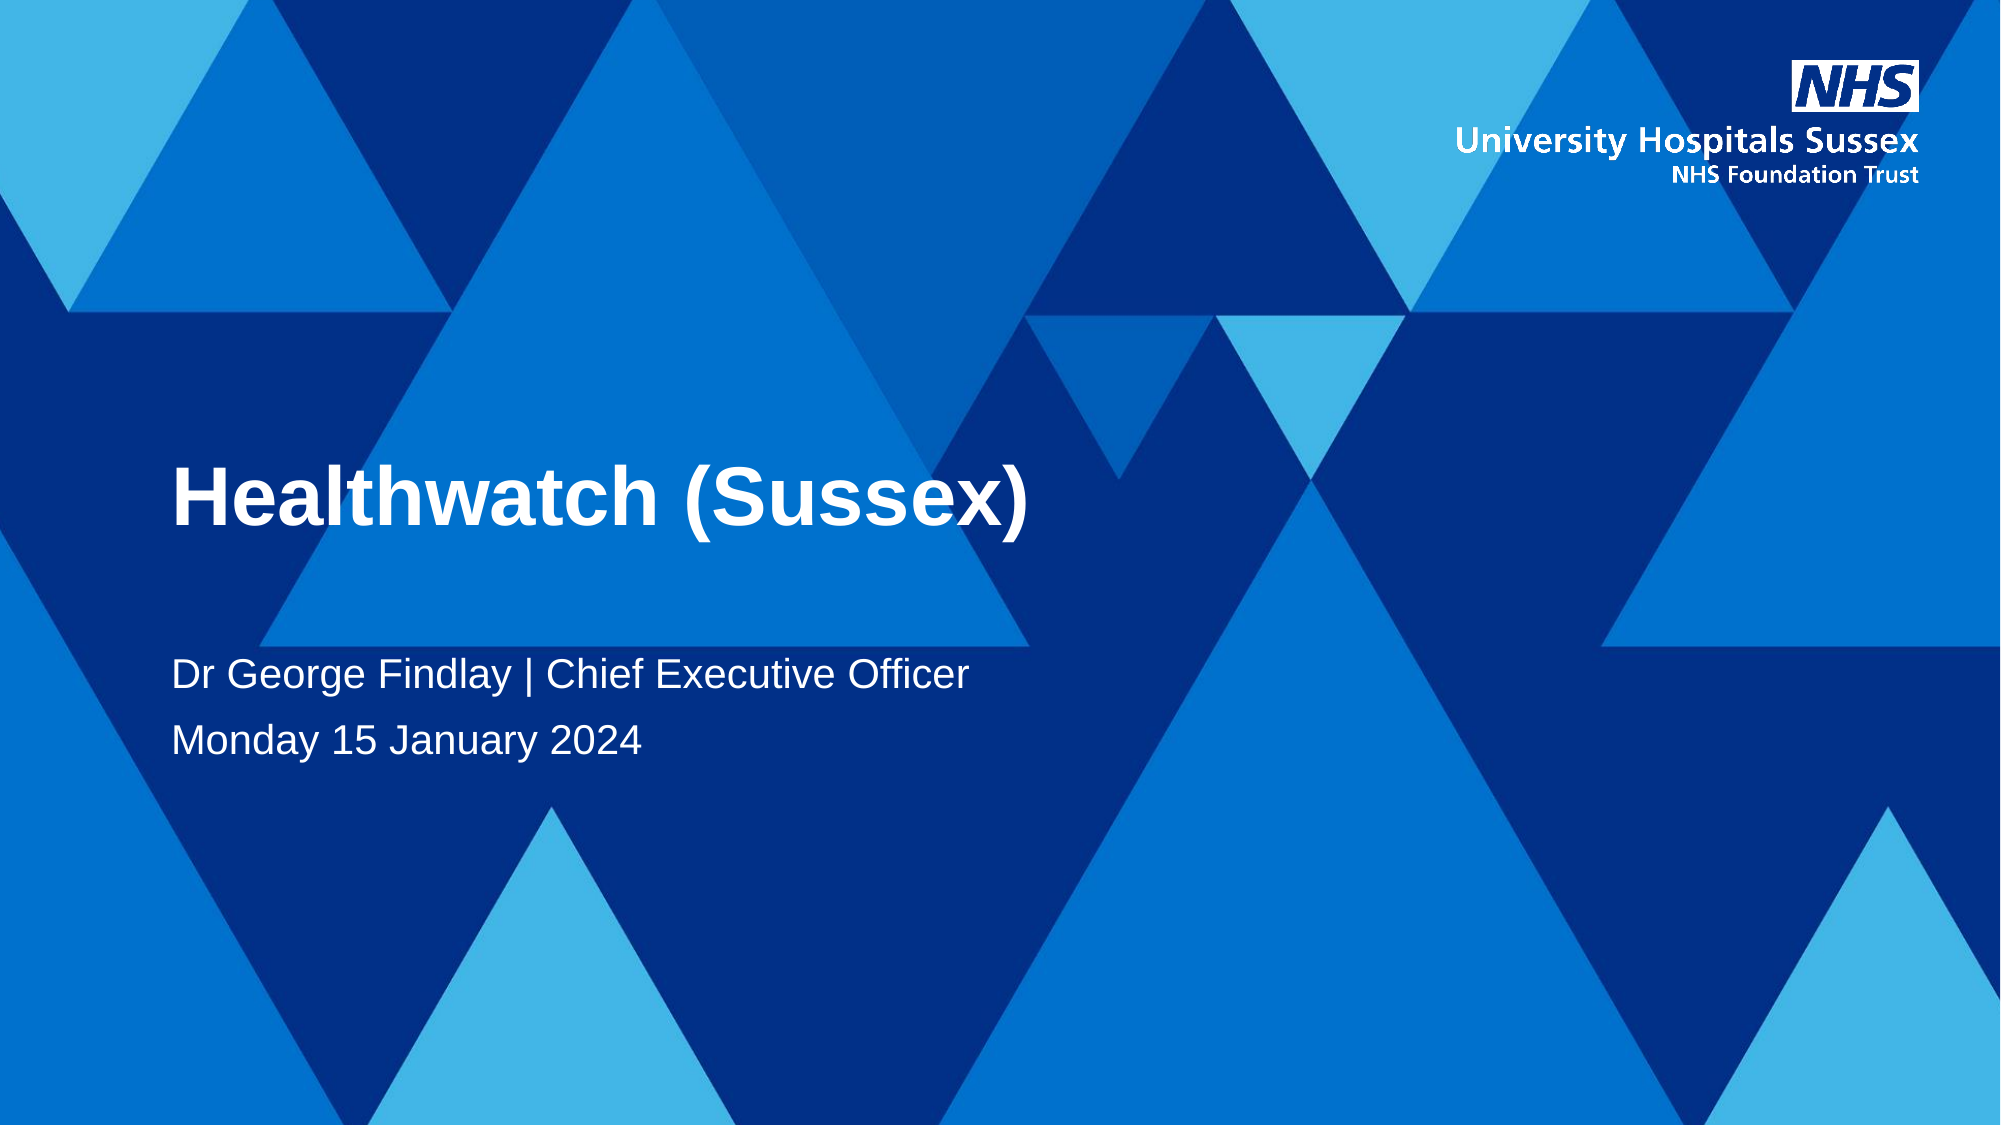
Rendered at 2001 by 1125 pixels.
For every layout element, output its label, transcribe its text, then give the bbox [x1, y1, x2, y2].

picture [0, 0, 2001, 1125]
subtitle Dr George Findlay | Chief Executive Officer Monday 15 January 2024 [156, 632, 1556, 921]
title Healthwatch (Sussex) [156, 371, 1856, 613]
